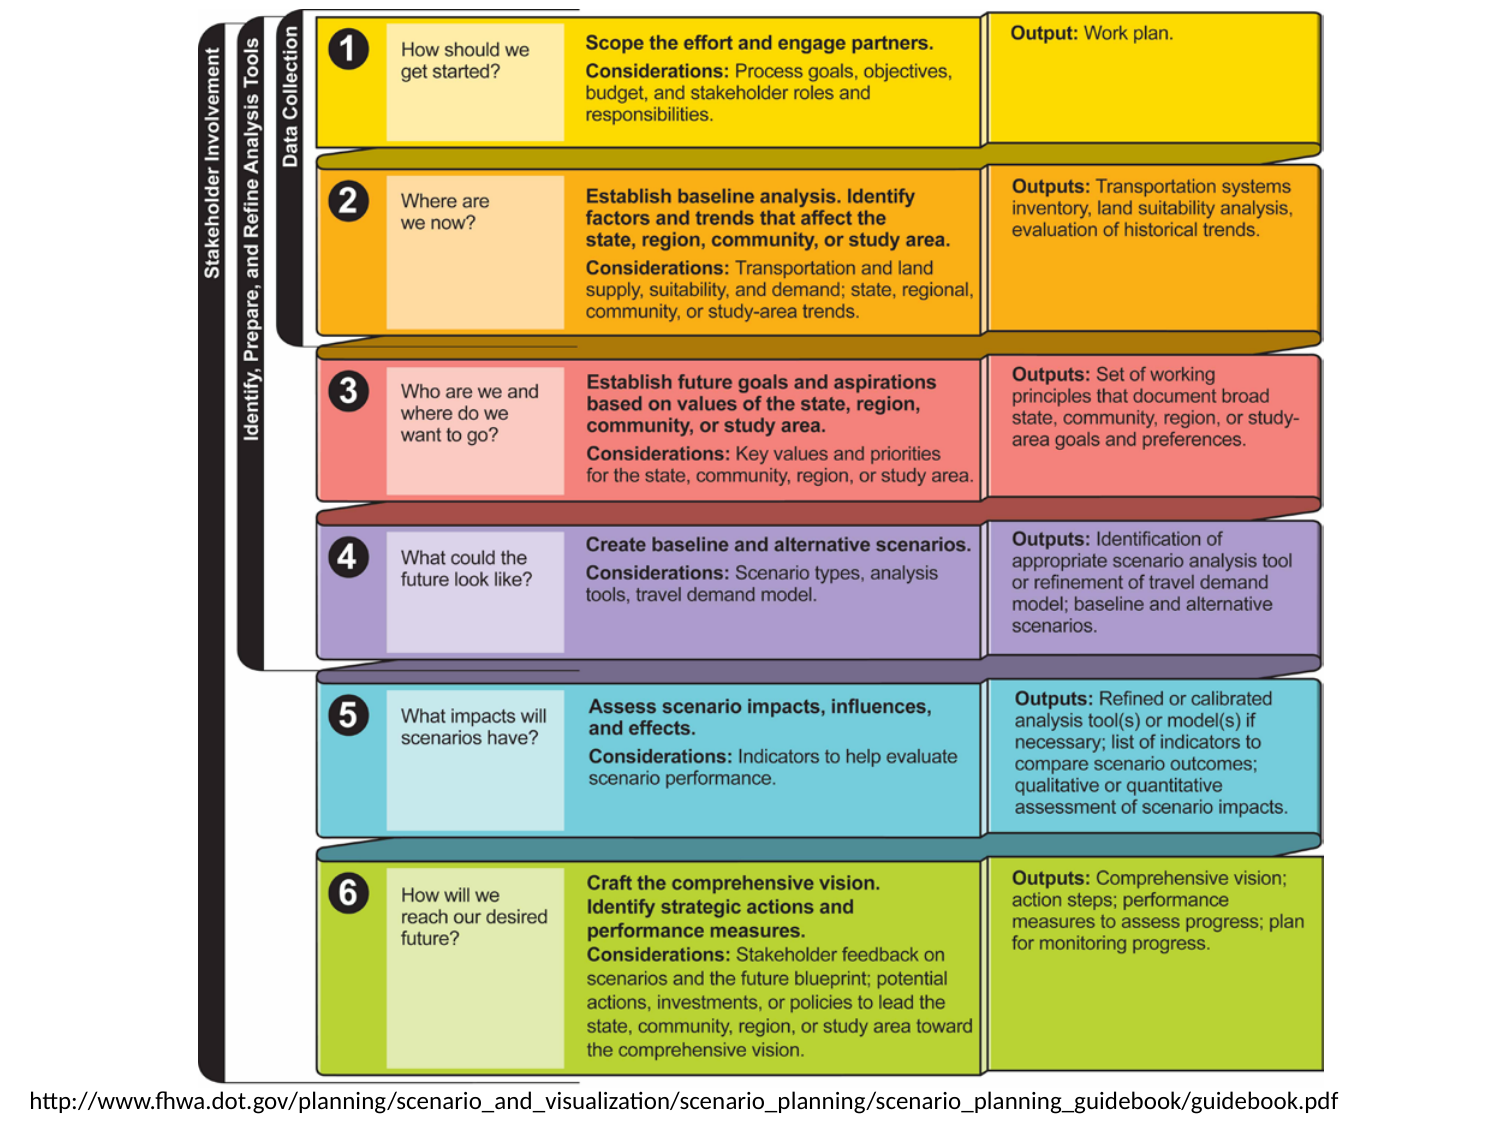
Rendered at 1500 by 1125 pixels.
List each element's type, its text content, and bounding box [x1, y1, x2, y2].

picture [197, 9, 1324, 1088]
text_box http://www.fhwa.dot.gov/planning/scenario_and_visualization/scenario_planning/scenario_planning_guidebook/guidebook.pdf [14, 1076, 1500, 1122]
